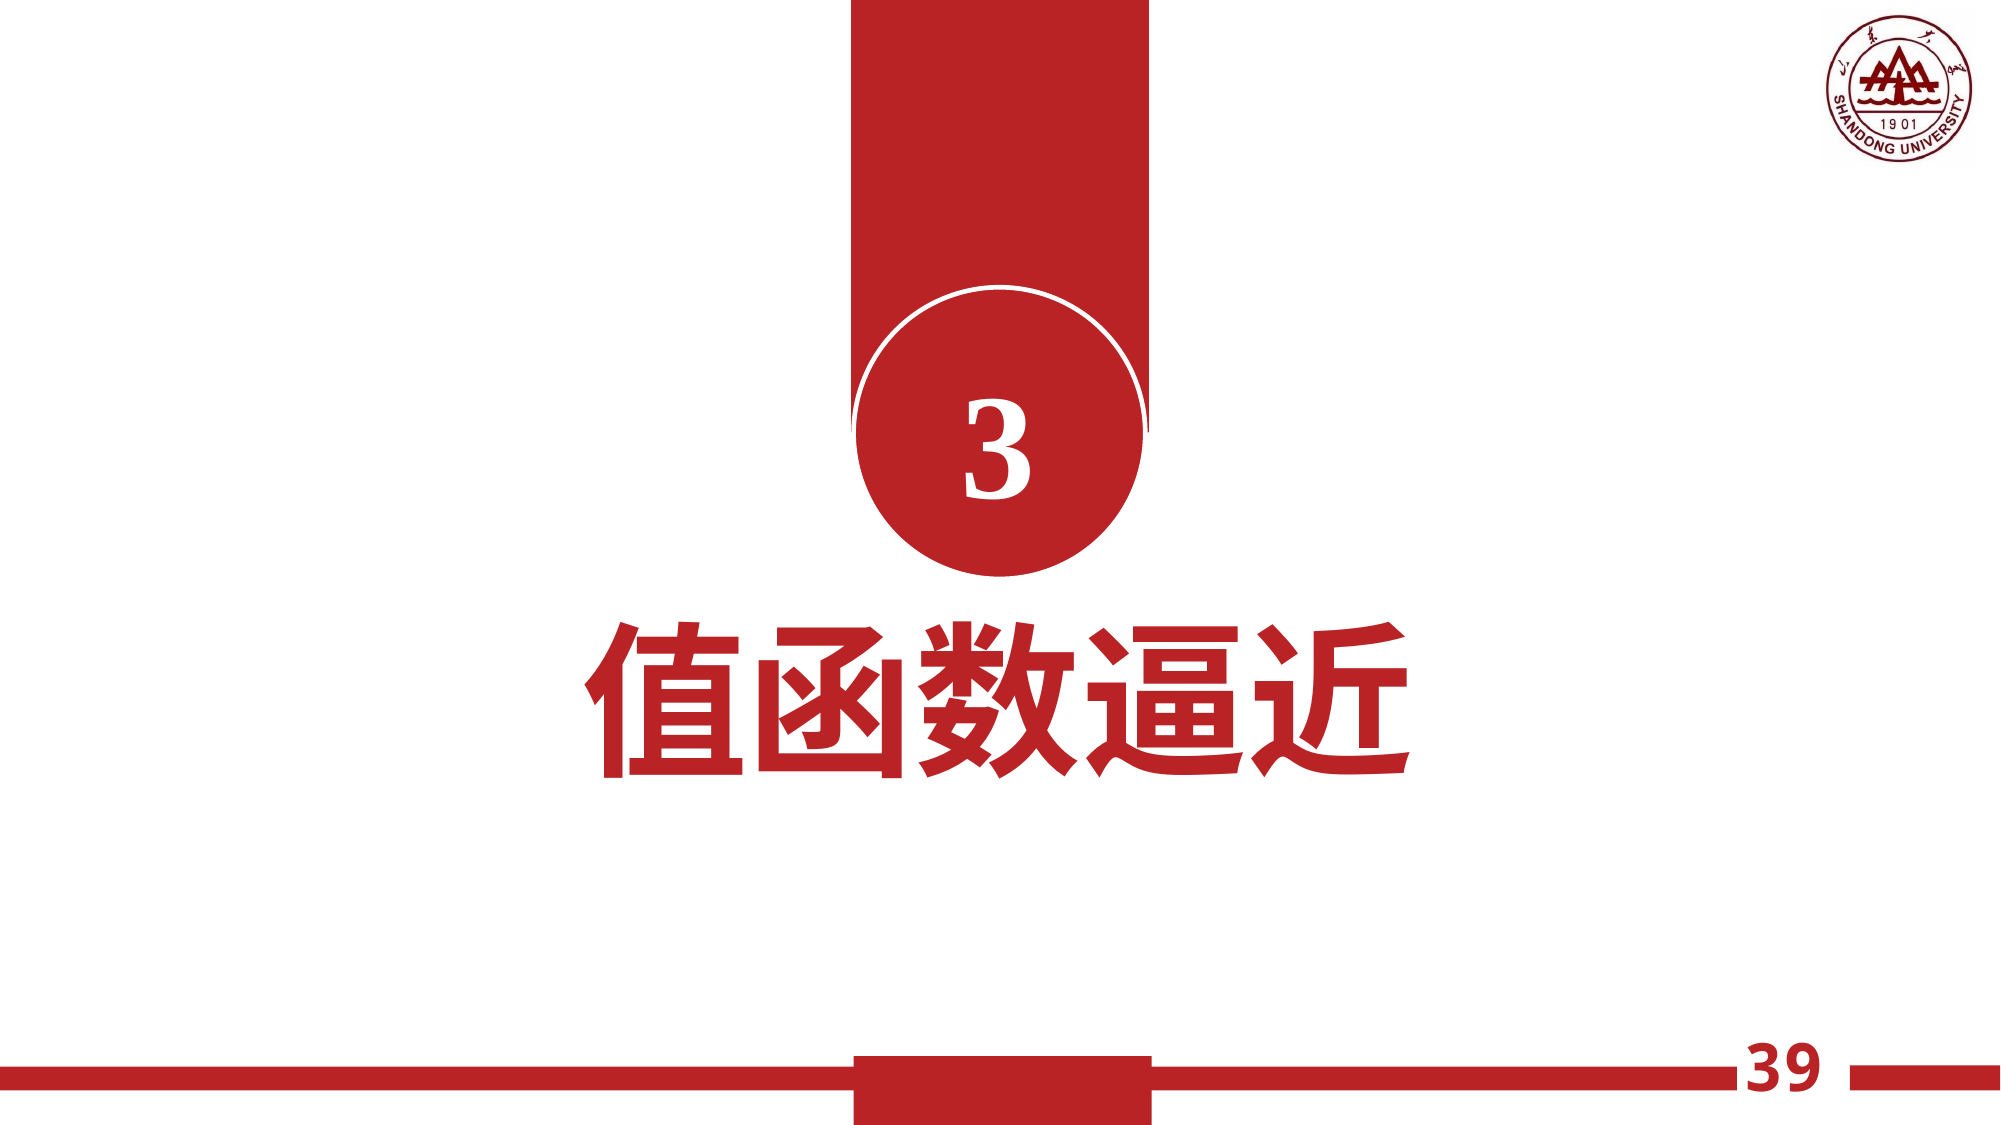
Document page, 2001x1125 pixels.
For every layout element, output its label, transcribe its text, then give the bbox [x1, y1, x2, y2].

text_box [849, 0, 1151, 434]
text_box [851, 347, 879, 520]
text_box 值函数逼近 [528, 643, 1468, 804]
text_box 3 [879, 340, 1117, 536]
text_box [884, 285, 1115, 340]
text_box [851, 1054, 1154, 1125]
text_box [893, 536, 1106, 582]
picture [1820, 9, 1977, 167]
text_box [1117, 343, 1148, 523]
